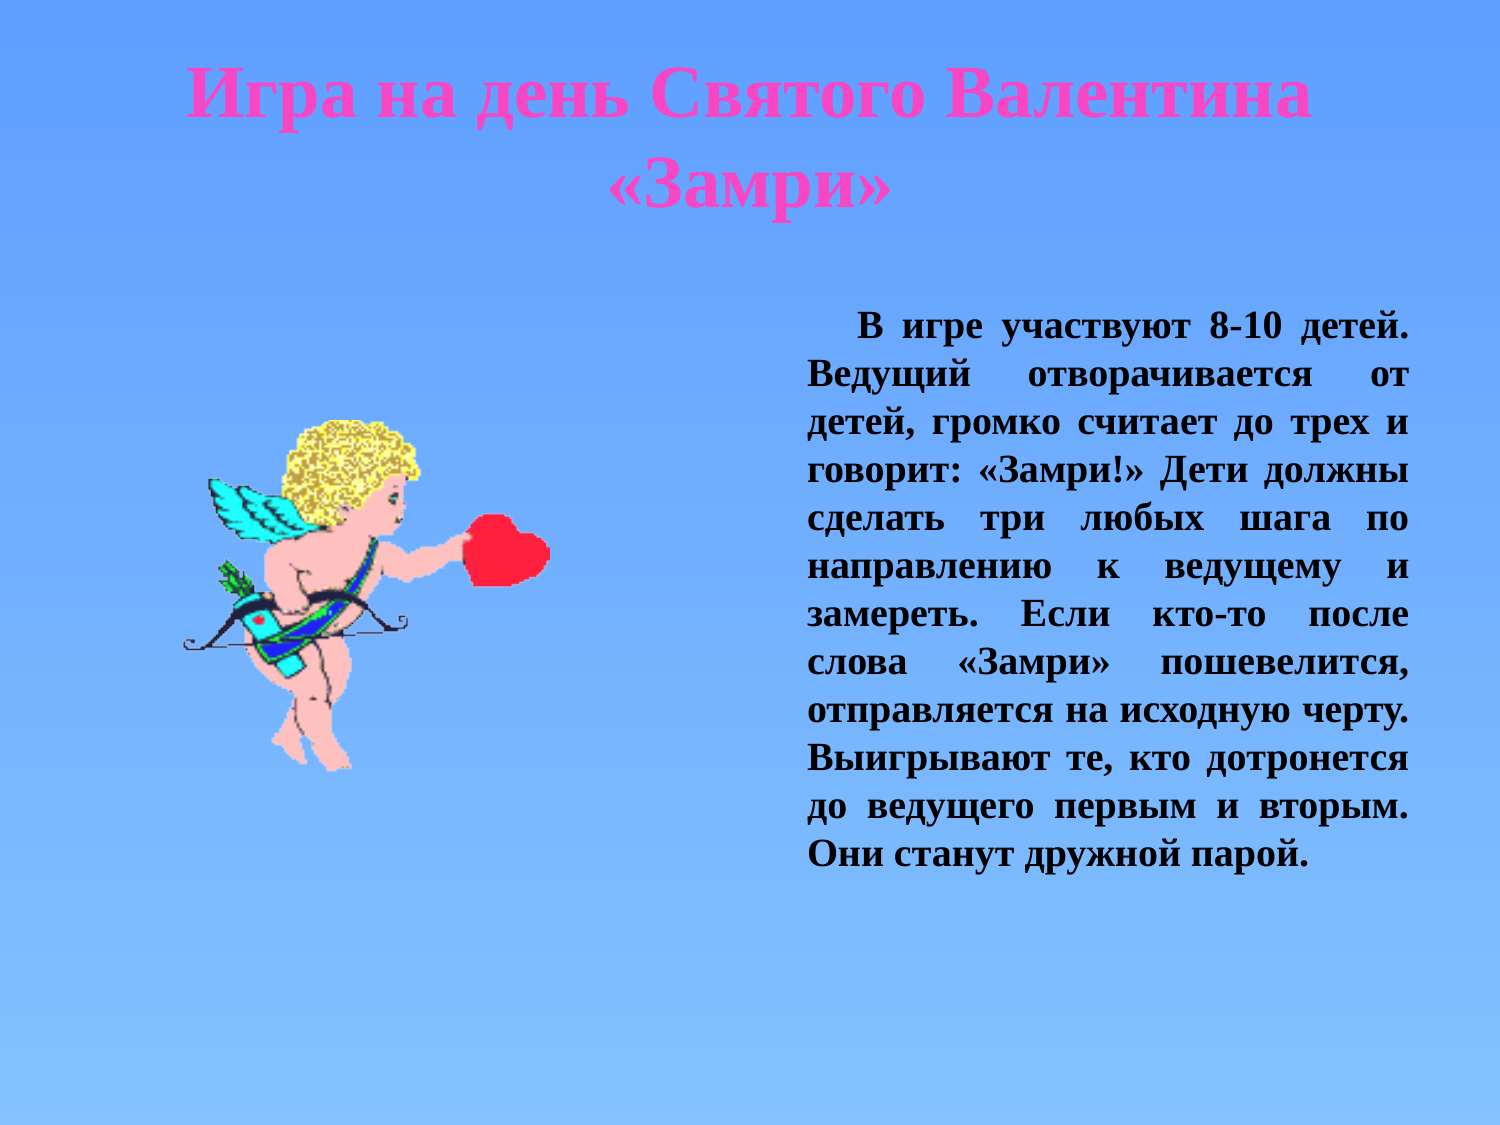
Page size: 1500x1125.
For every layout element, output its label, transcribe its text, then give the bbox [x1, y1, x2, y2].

picture [159, 420, 550, 774]
list В игре участвуют 8-10 детей. Ведущий отворачивается от детей, громко считает до трех и говорит: «Замри!» Дети должны сделать три любых шага по направлению к ведущему и замереть. Если кто-то после слова «Замри» пошевелится, отправляется на исходную черту. Выигрывают те, кто дотронется до ведущего первым и вторым. Они станут дружной парой. [738, 290, 1425, 917]
title Игра на день Святого Валентина «Замри» [75, 45, 1425, 220]
